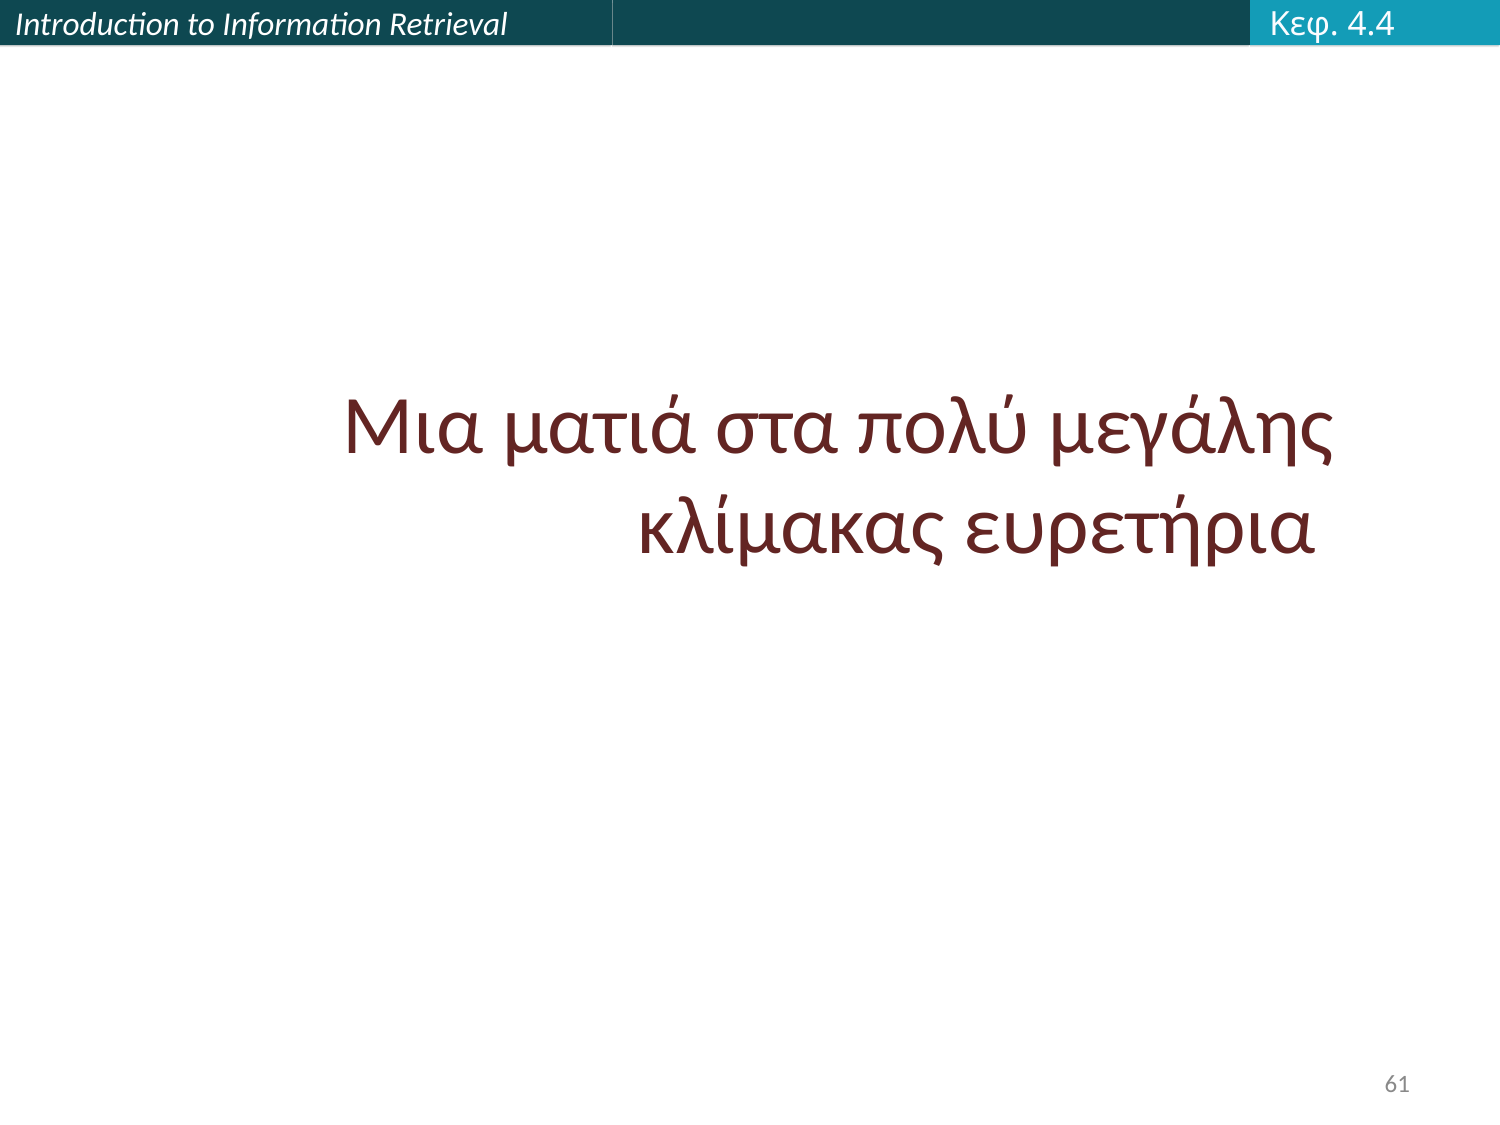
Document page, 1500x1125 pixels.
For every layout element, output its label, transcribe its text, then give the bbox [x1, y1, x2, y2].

slide_number 61 [1074, 1062, 1425, 1103]
title Μια ματιά στα πολύ μεγάλης κλίμακας ευρετήρια [74, 362, 1351, 587]
text_box Κεφ. 4.4 [1254, 0, 1410, 50]
